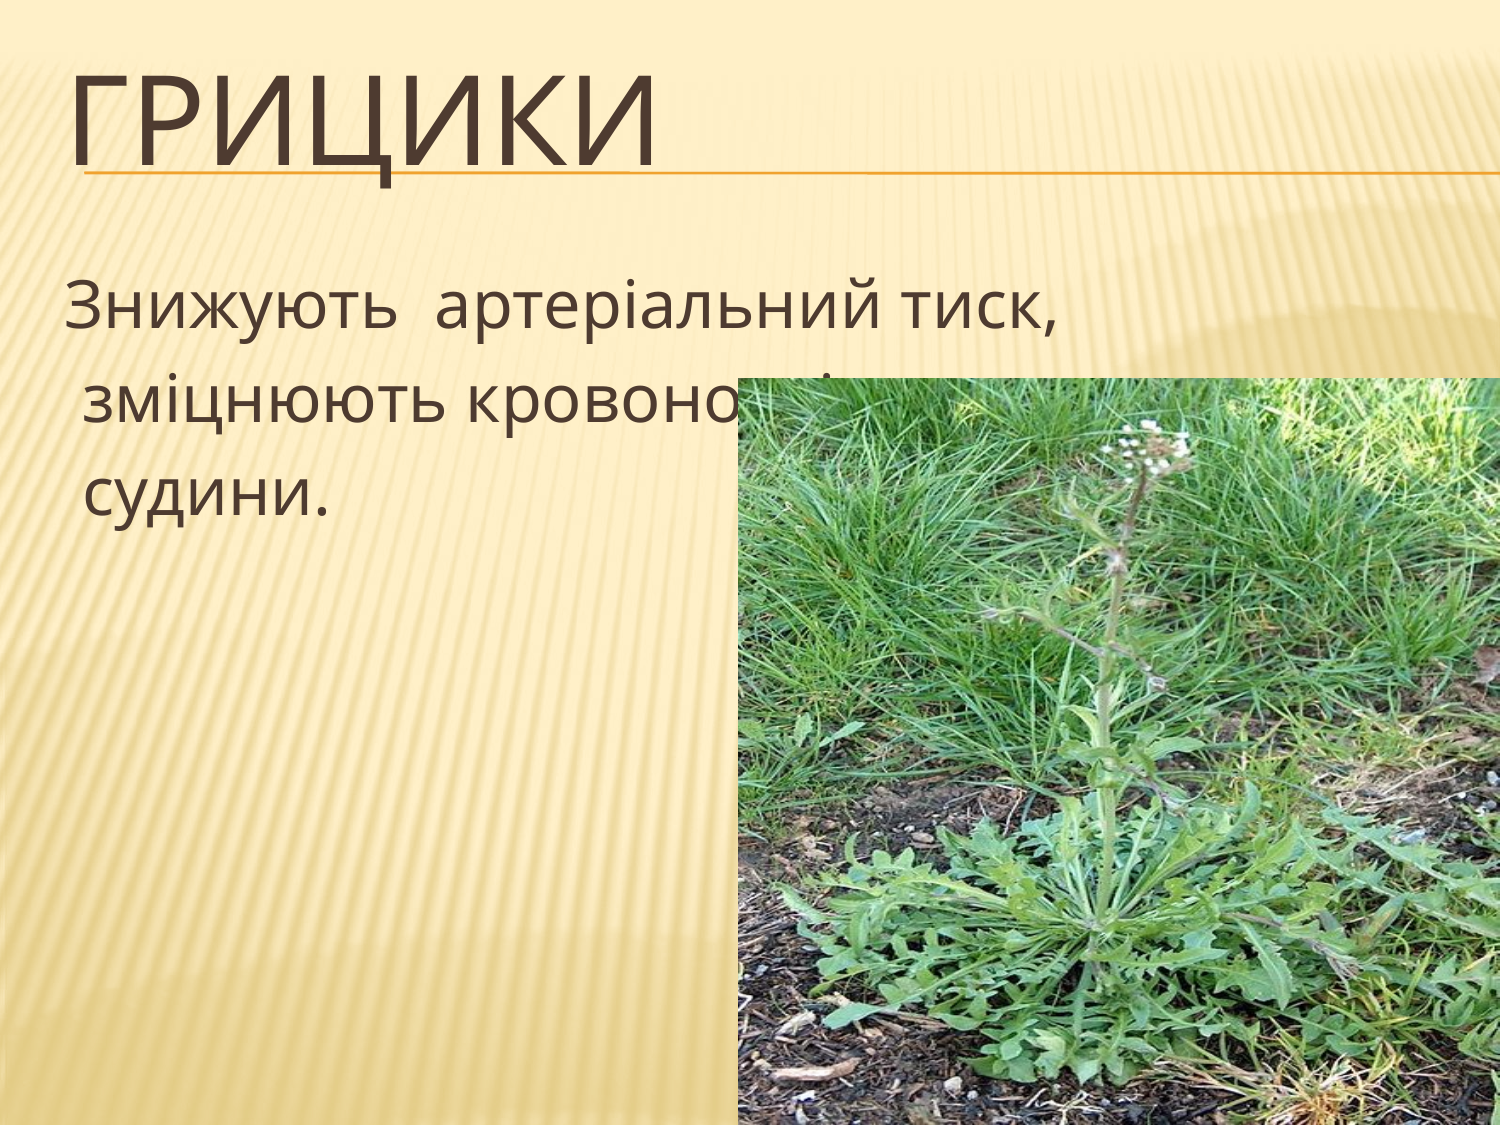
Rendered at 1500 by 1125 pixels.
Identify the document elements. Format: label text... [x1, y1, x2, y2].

list Знижують артеріальний тиск, зміцнюють кровоносні судини. [50, 254, 1475, 998]
title Грицики [50, 19, 1475, 213]
picture [737, 378, 1500, 1125]
